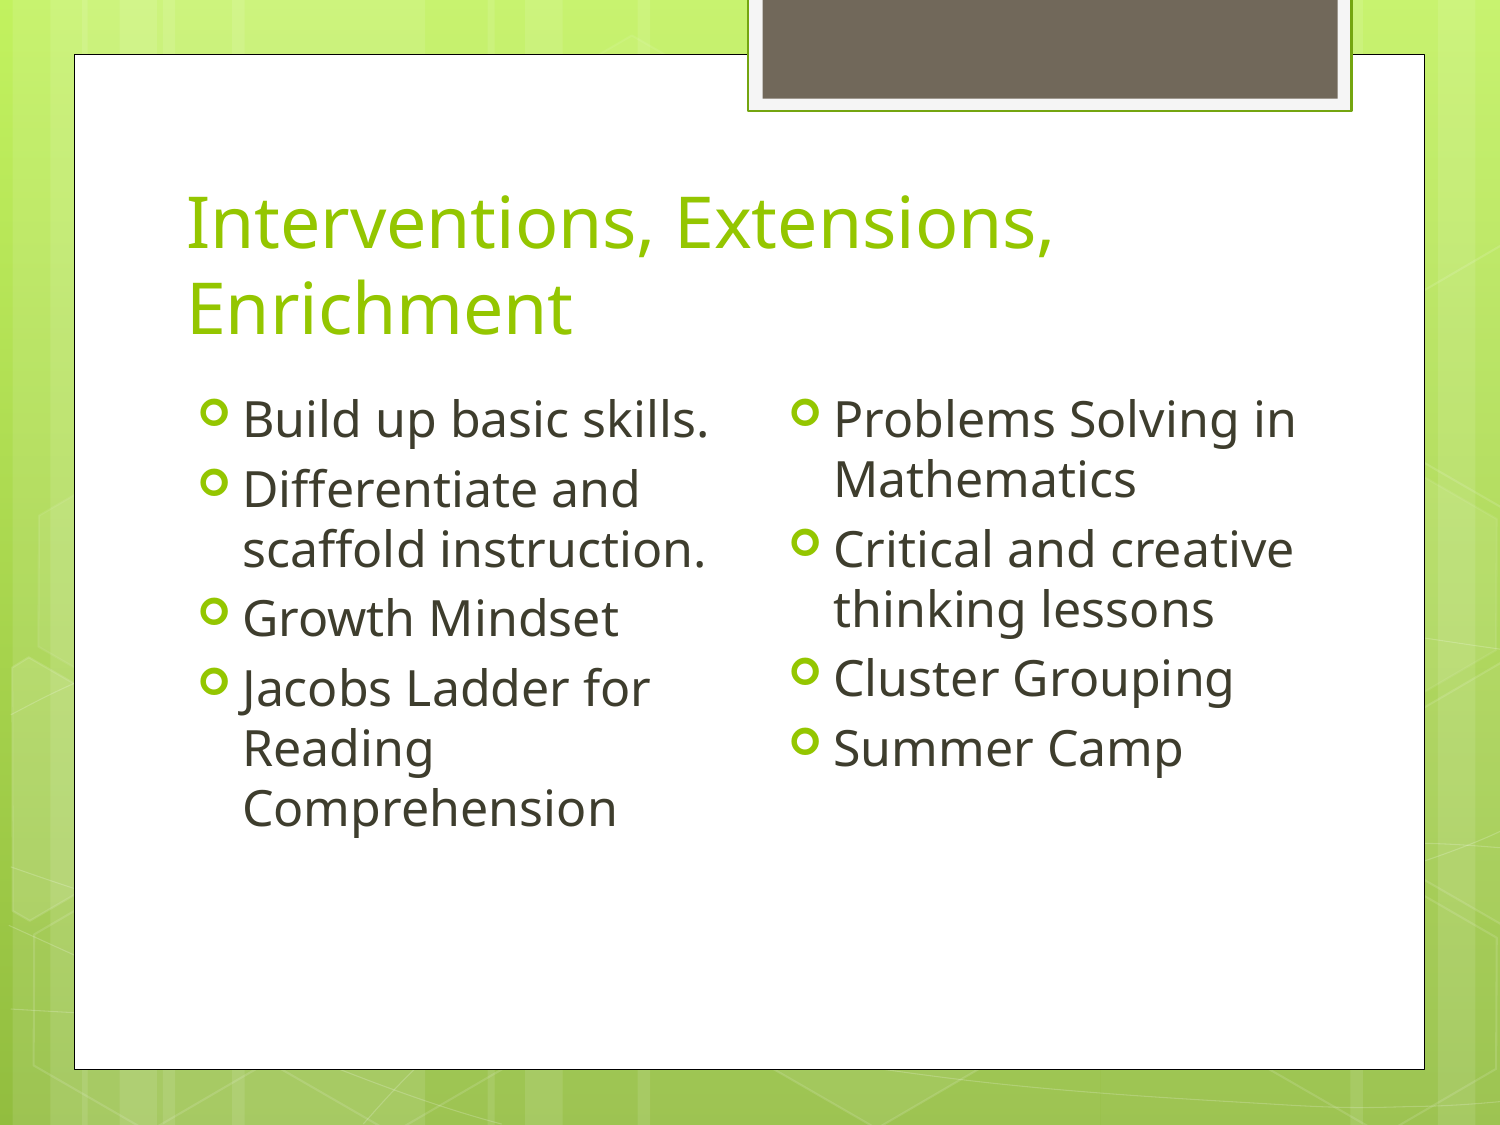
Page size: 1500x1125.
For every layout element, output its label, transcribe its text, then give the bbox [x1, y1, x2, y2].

title Interventions, Extensions, Enrichment [171, 168, 1324, 357]
list Build up basic skills. Differentiate and scaffold instruction. Growth Mindset Jacobs Ladder for Reading Comprehension [171, 379, 732, 953]
list Problems Solving in Mathematics Critical and creative thinking lessons Cluster Grouping Summer Camp [761, 379, 1323, 953]
